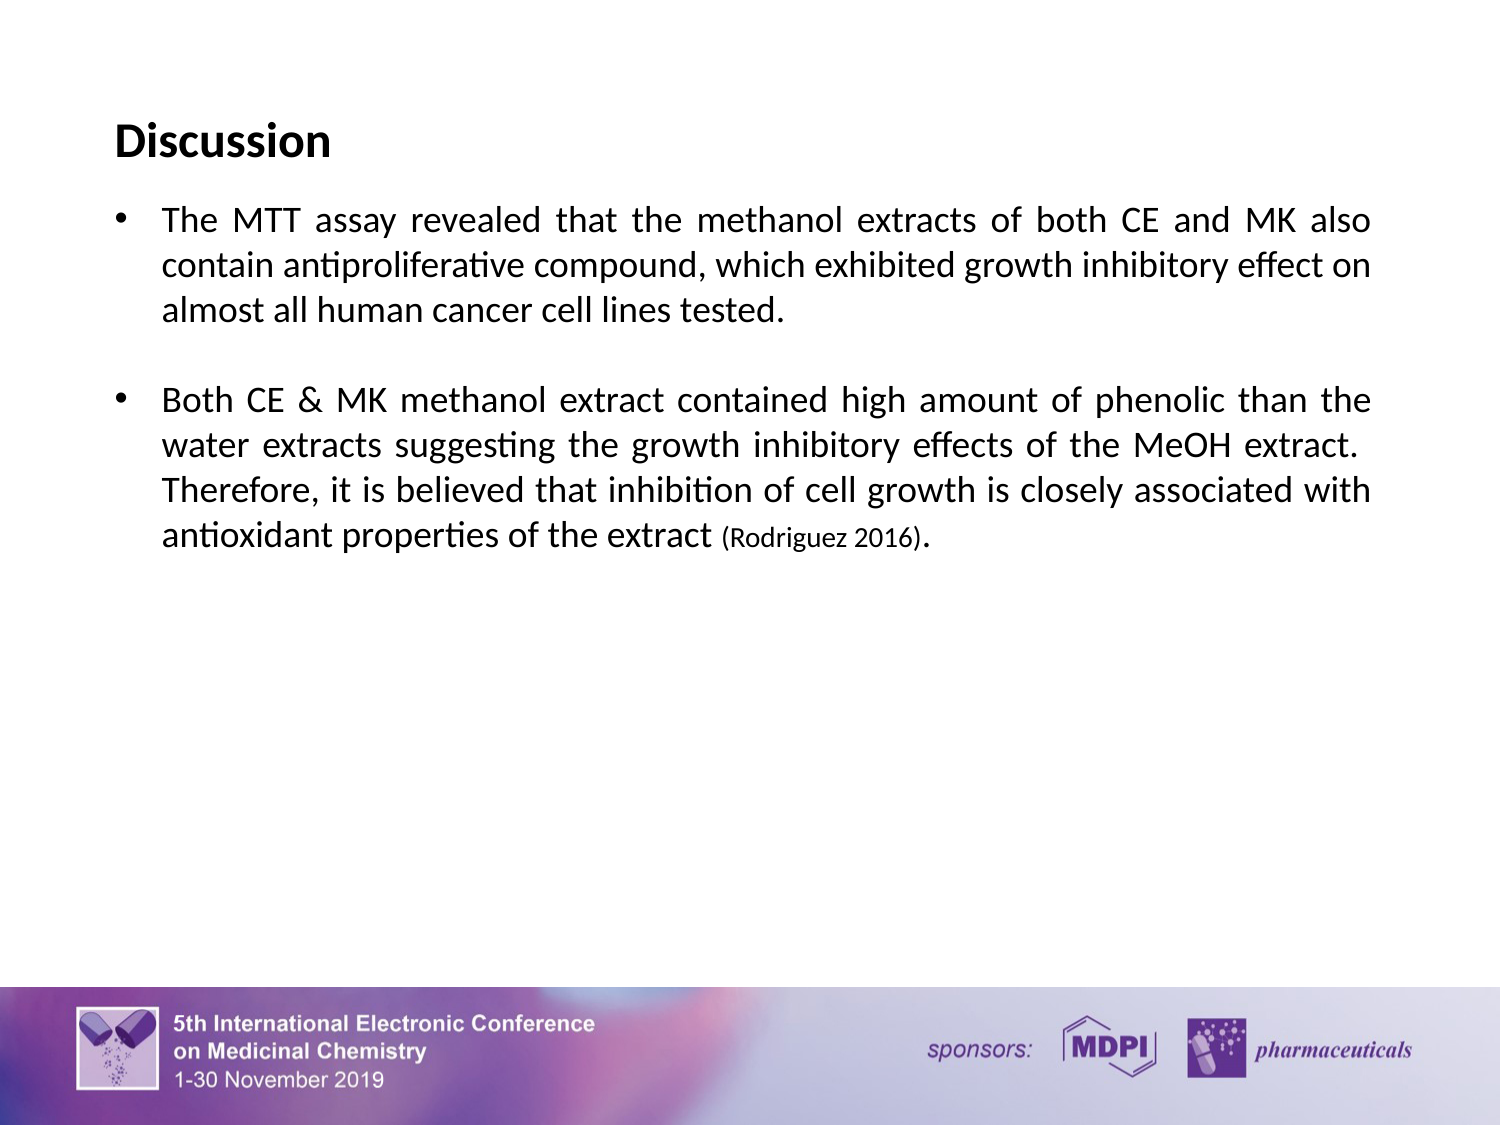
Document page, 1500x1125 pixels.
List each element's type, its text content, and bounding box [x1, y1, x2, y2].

picture [0, 987, 1500, 1125]
text_box Discussion [99, 99, 1438, 175]
text_box The MTT assay revealed that the methanol extracts of both CE and MK also contain antiproliferative compound, which exhibited growth inhibitory effect on almost all human cancer cell lines tested. Both CE & MK methanol extract contained high amount of phenolic than the water extracts suggesting the growth inhibitory effects of the MeOH extract. Therefore, it is believed that inhibition of cell growth is closely associated with antioxidant properties of the extract (Rodriguez 2016). [99, 187, 1388, 563]
